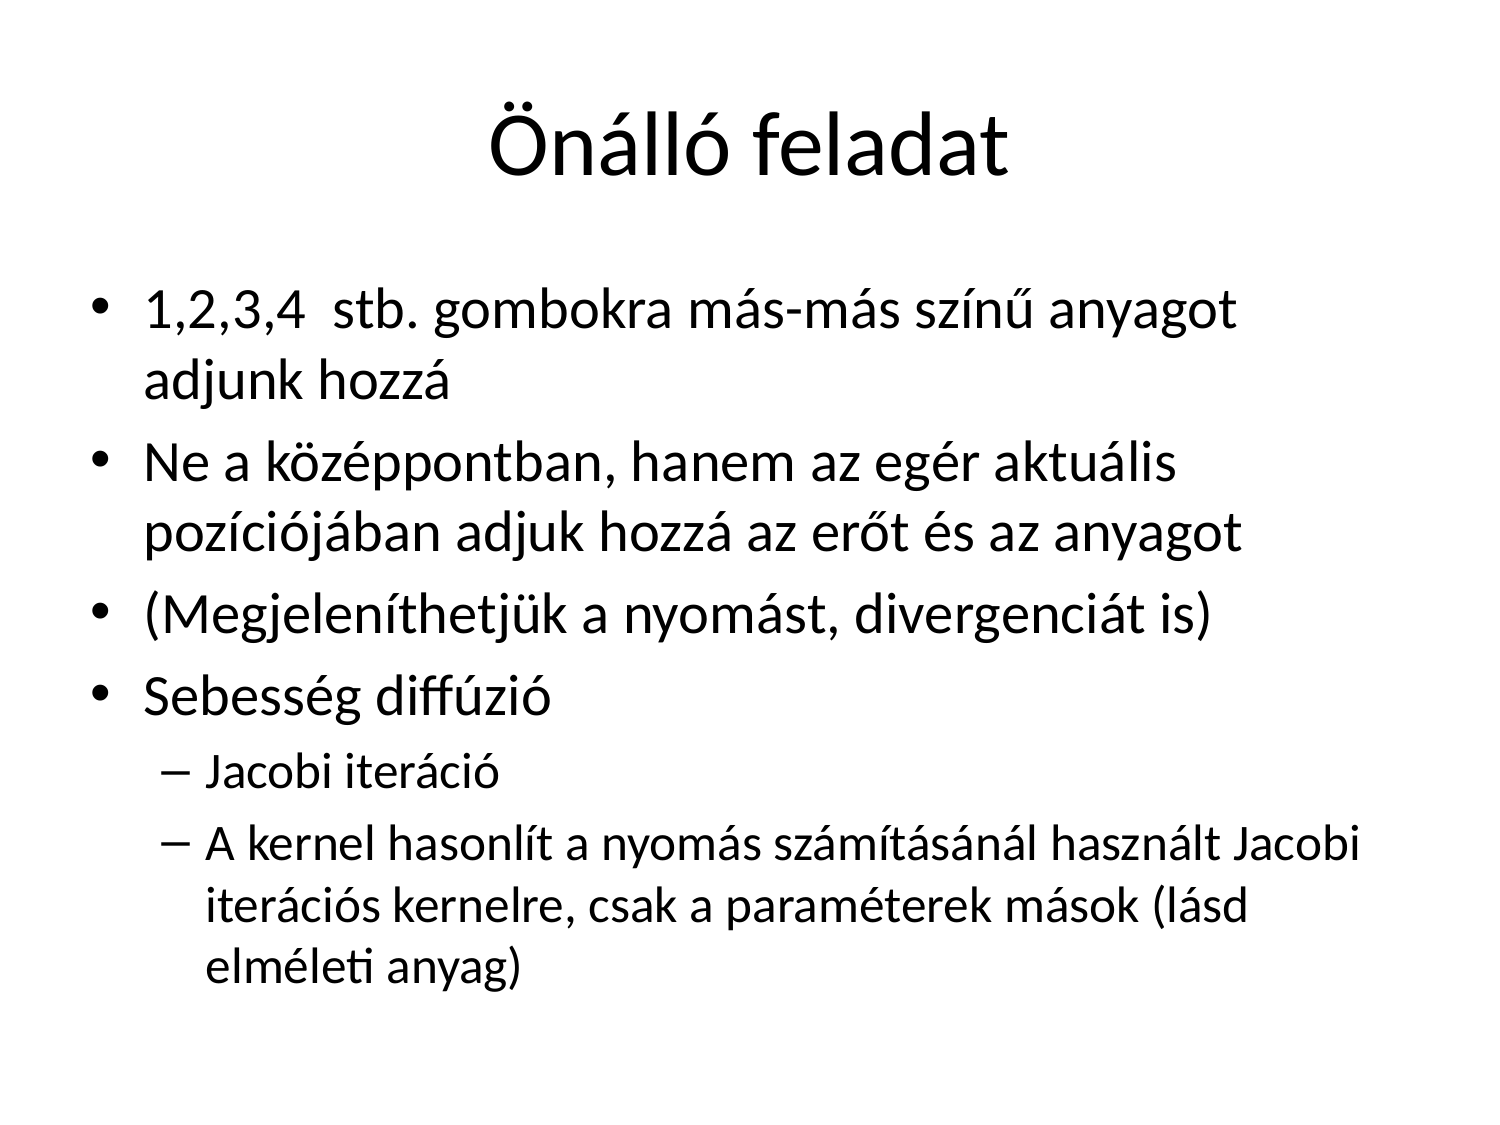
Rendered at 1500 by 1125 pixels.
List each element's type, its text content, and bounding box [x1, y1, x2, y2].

list 1,2,3,4 stb. gombokra más-más színű anyagot adjunk hozzá Ne a középpontban, hanem az egér aktuális pozíciójában adjuk hozzá az erőt és az anyagot (Megjeleníthetjük a nyomást, divergenciát is) Sebesség diffúzió Jacobi iteráció A kernel hasonlít a nyomás számításánál használt Jacobi iterációs kernelre, csak a paraméterek mások (lásd elméleti anyag) [75, 262, 1425, 1005]
title Önálló feladat [75, 45, 1425, 233]
